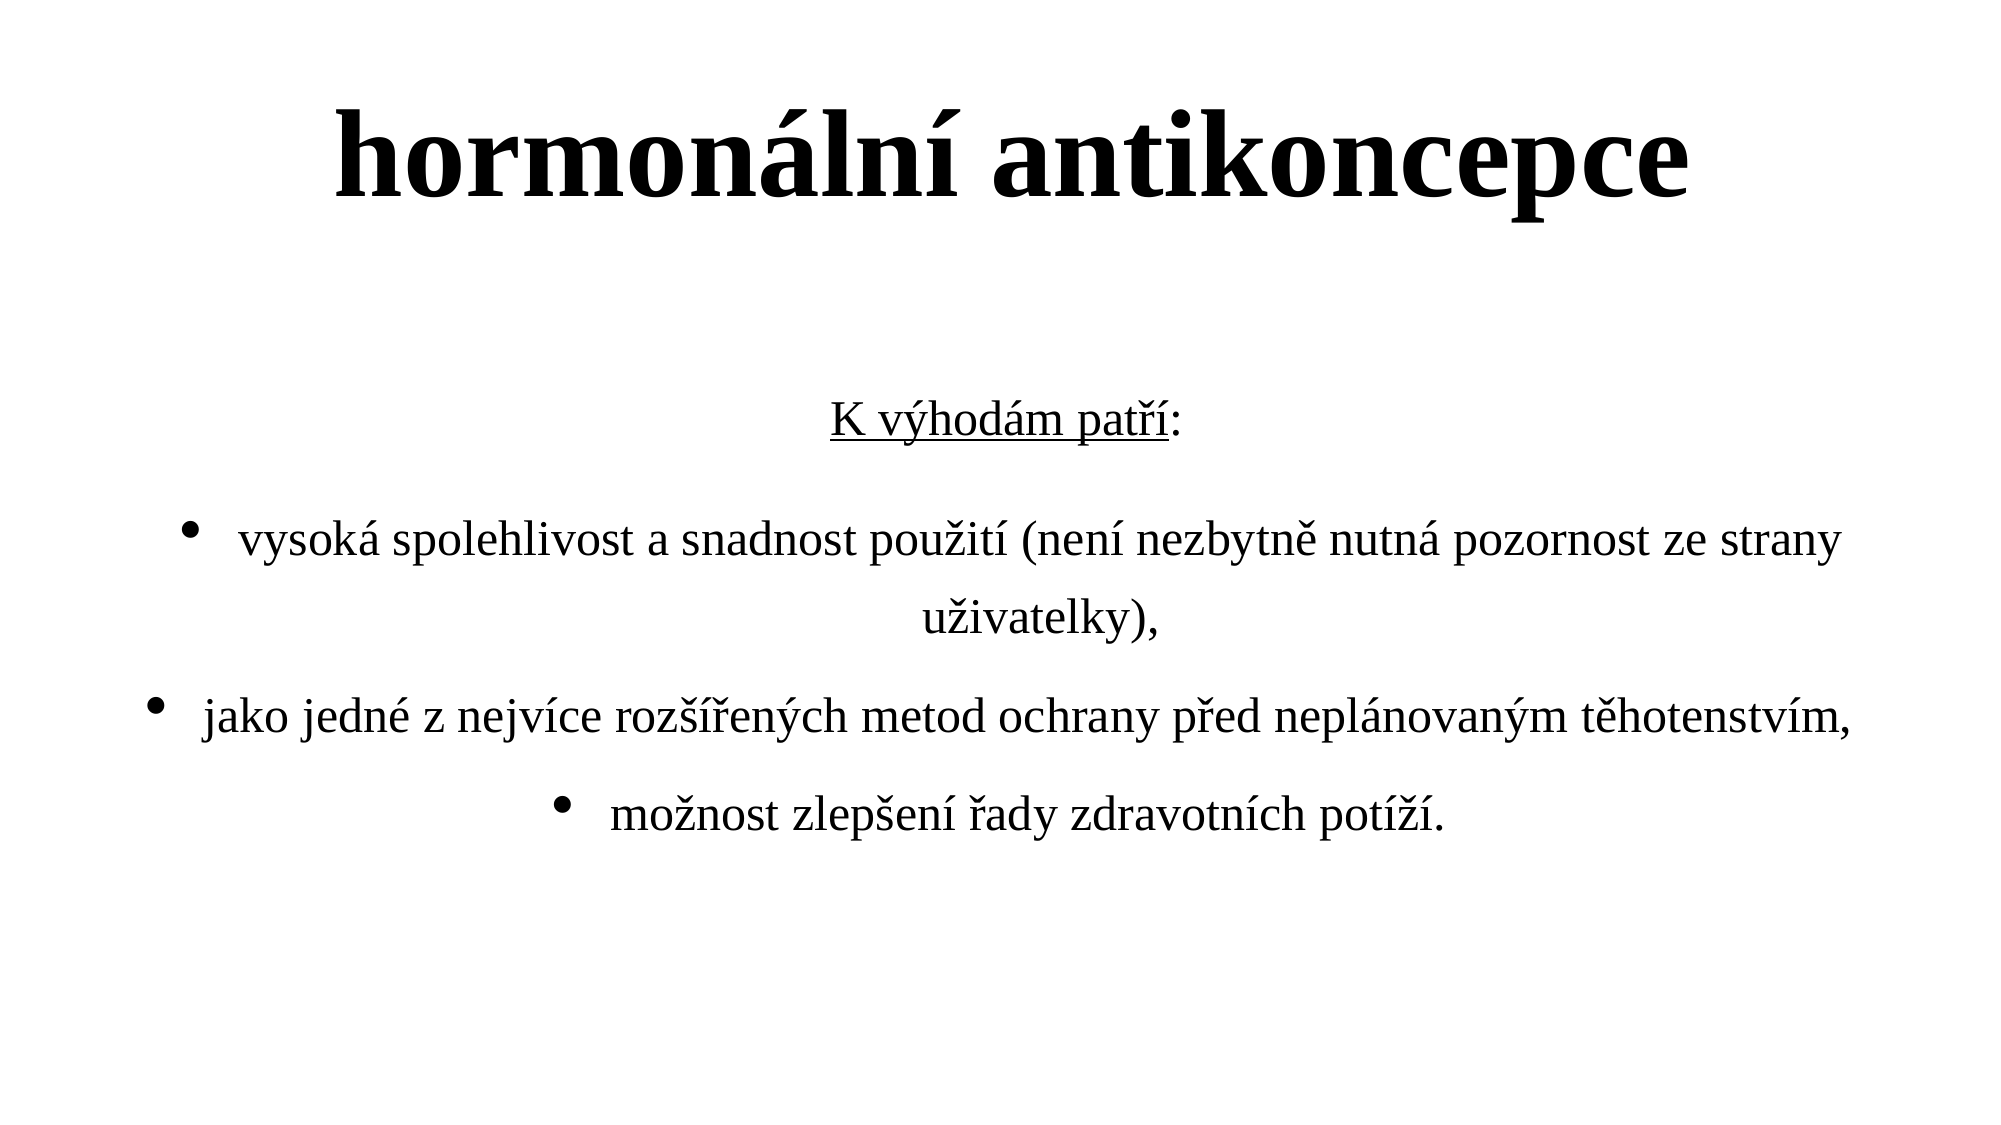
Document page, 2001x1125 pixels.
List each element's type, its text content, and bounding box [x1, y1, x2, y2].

title hormonální antikoncepce [75, 48, 1950, 232]
subtitle K výhodám patří: vysoká spolehlivost a snadnost použití (není nezbytně nutná pozornost ze strany uživatelky), jako jedné z nejvíce rozšířených metod ochrany před neplánovaným těhotenstvím, možnost zlepšení řady zdravotních potíží. [75, 266, 1950, 1077]
